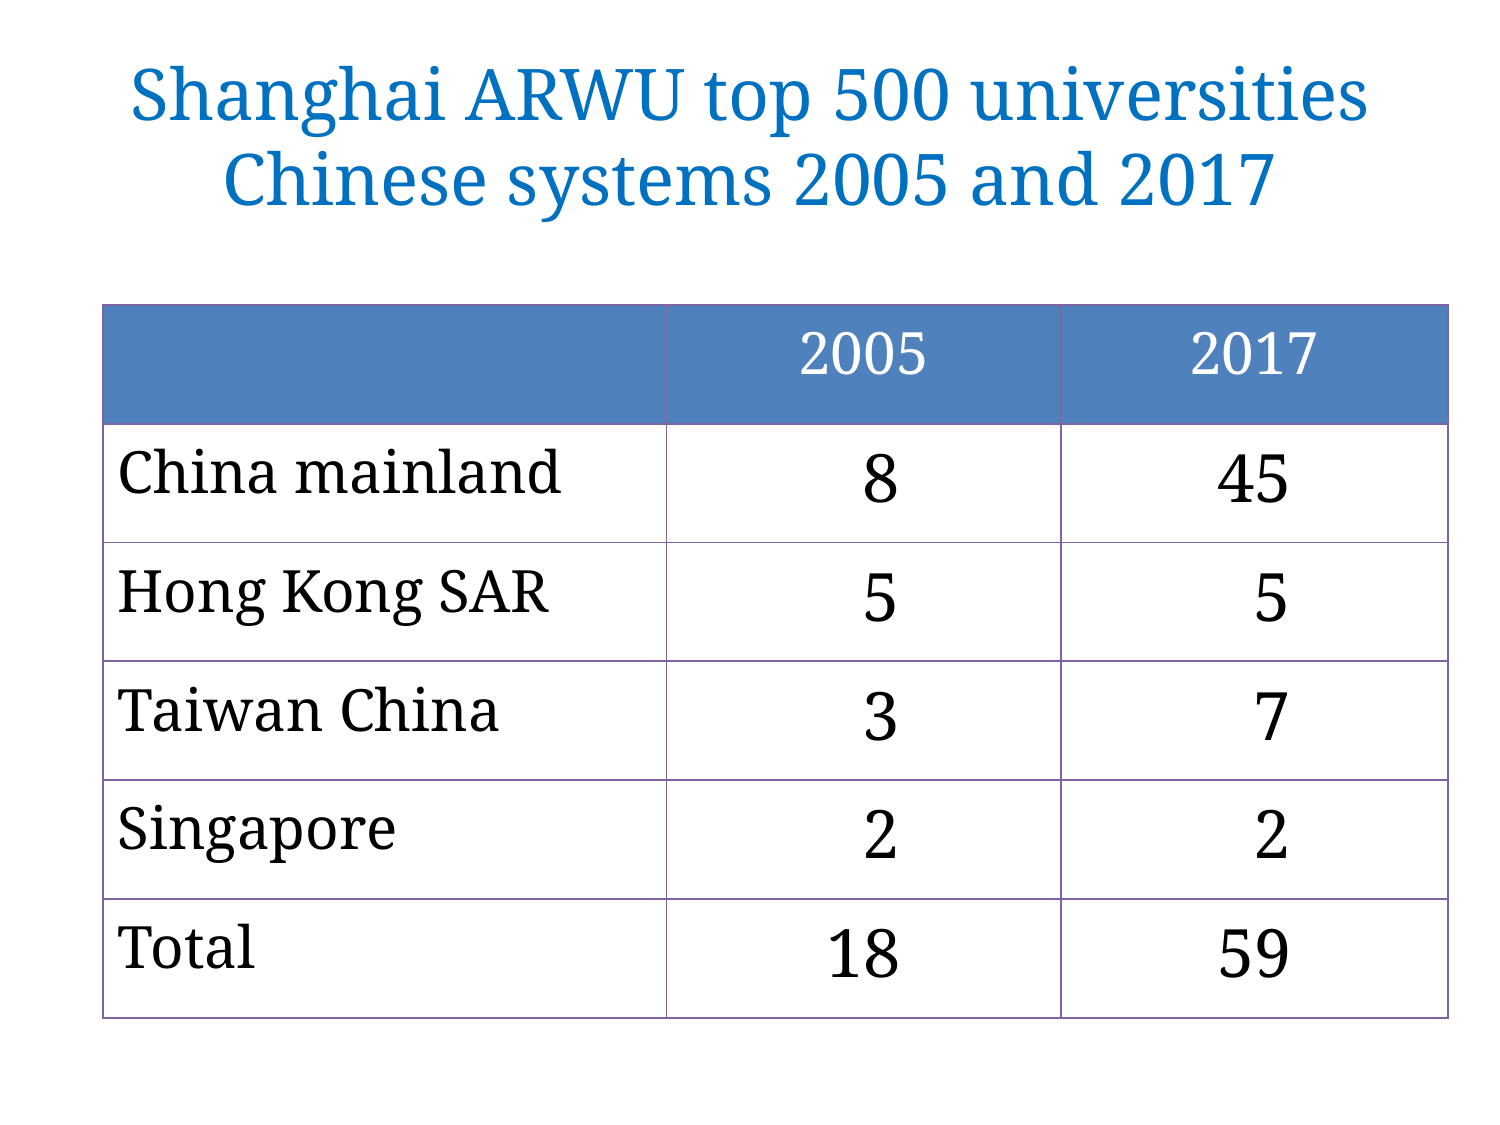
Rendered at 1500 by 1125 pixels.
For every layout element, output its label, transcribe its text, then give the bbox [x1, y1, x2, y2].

table_cell Total [104, 900, 666, 1017]
table_cell Singapore [104, 781, 666, 898]
table_cell China mainland [104, 425, 666, 542]
table_cell Hong Kong SAR [104, 543, 666, 660]
table_header 2017 [1062, 306, 1447, 423]
table_cell 5 [1062, 543, 1447, 660]
table_cell 2 [1062, 781, 1447, 898]
table_cell 8 [667, 425, 1060, 542]
title Shanghai ARWU top 500 universities Chinese systems 2005 and 2017 [0, 40, 1500, 228]
table_cell 45 [1062, 425, 1447, 542]
table_cell 2 [667, 781, 1060, 898]
table_cell 7 [1062, 662, 1447, 779]
table_cell Taiwan China [104, 662, 666, 779]
table_cell 5 [667, 543, 1060, 660]
table_cell 59 [1062, 900, 1447, 1017]
table_cell 3 [667, 662, 1060, 779]
table_header 2005 [667, 306, 1060, 423]
table_cell 18 [667, 900, 1060, 1017]
table_header [104, 306, 666, 423]
